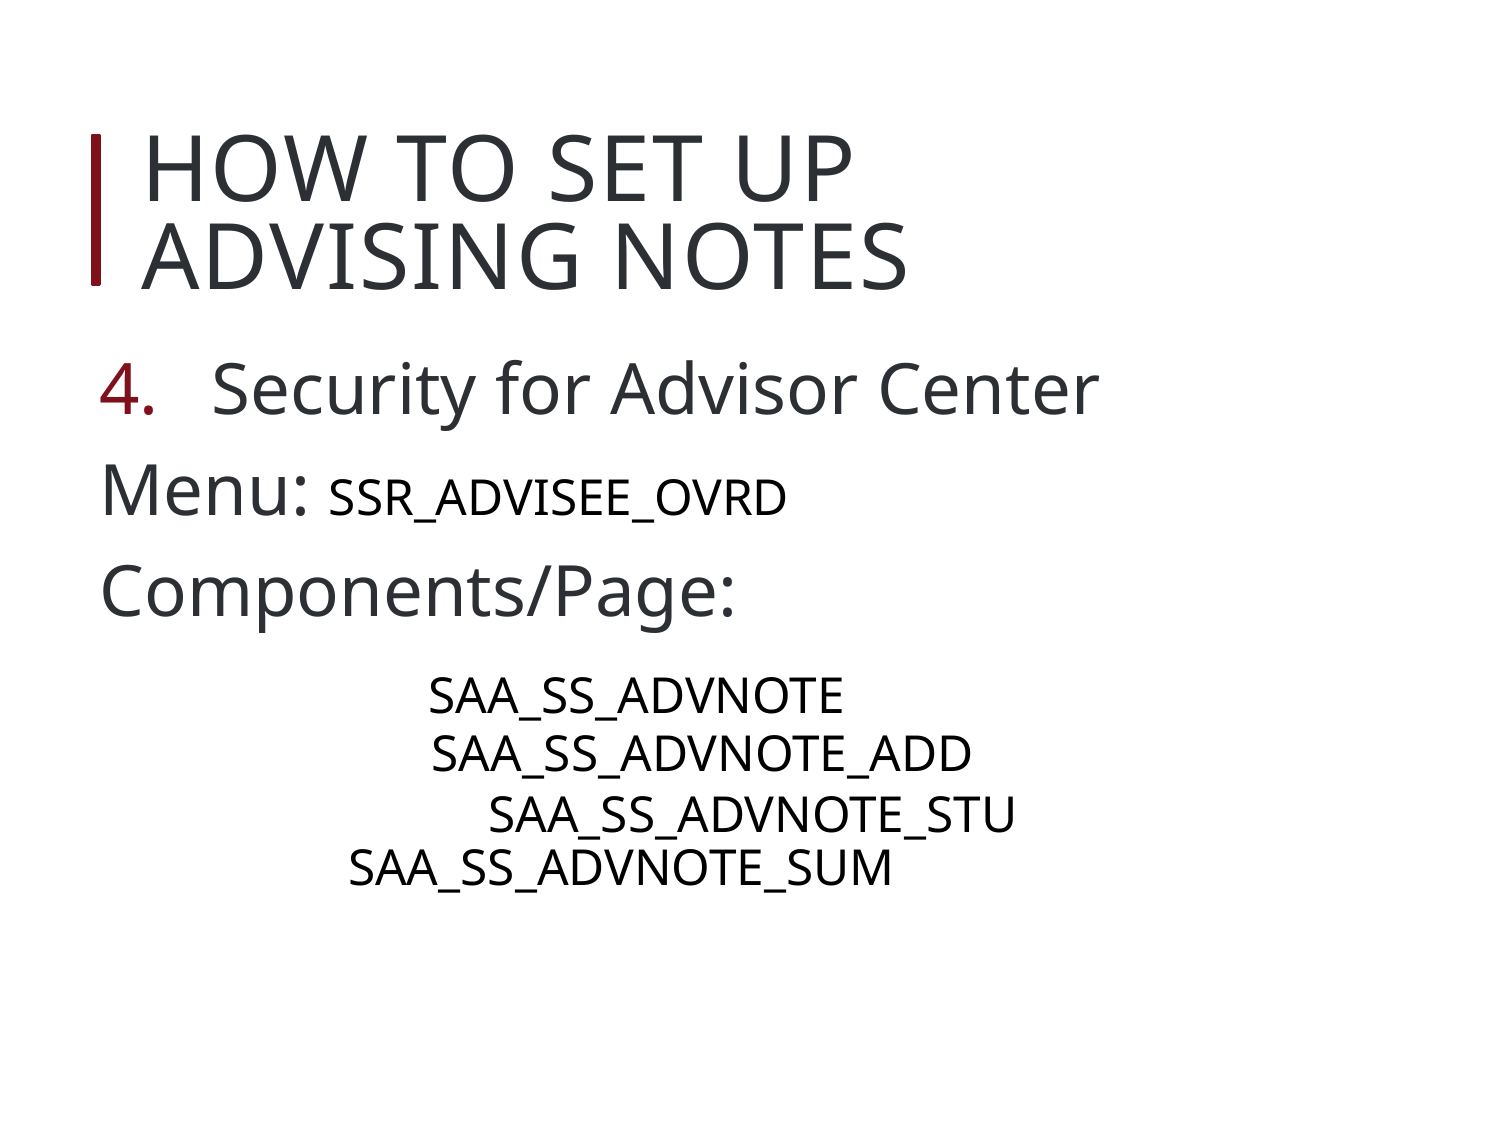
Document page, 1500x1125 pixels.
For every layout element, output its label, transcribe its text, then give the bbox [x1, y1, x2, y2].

title How to set up advising notes [126, 96, 1322, 342]
list Security for Advisor Center Menu: SSR_ADVISEE_OVRD Components/Page: SAA_SS_ADVNOTE SAA_SS_ADVNOTE_ADD SAA_SS_ADVNOTE_STU SAA_SS_ADVNOTE_SUM [92, 345, 1322, 1050]
text_box [91, 134, 101, 286]
